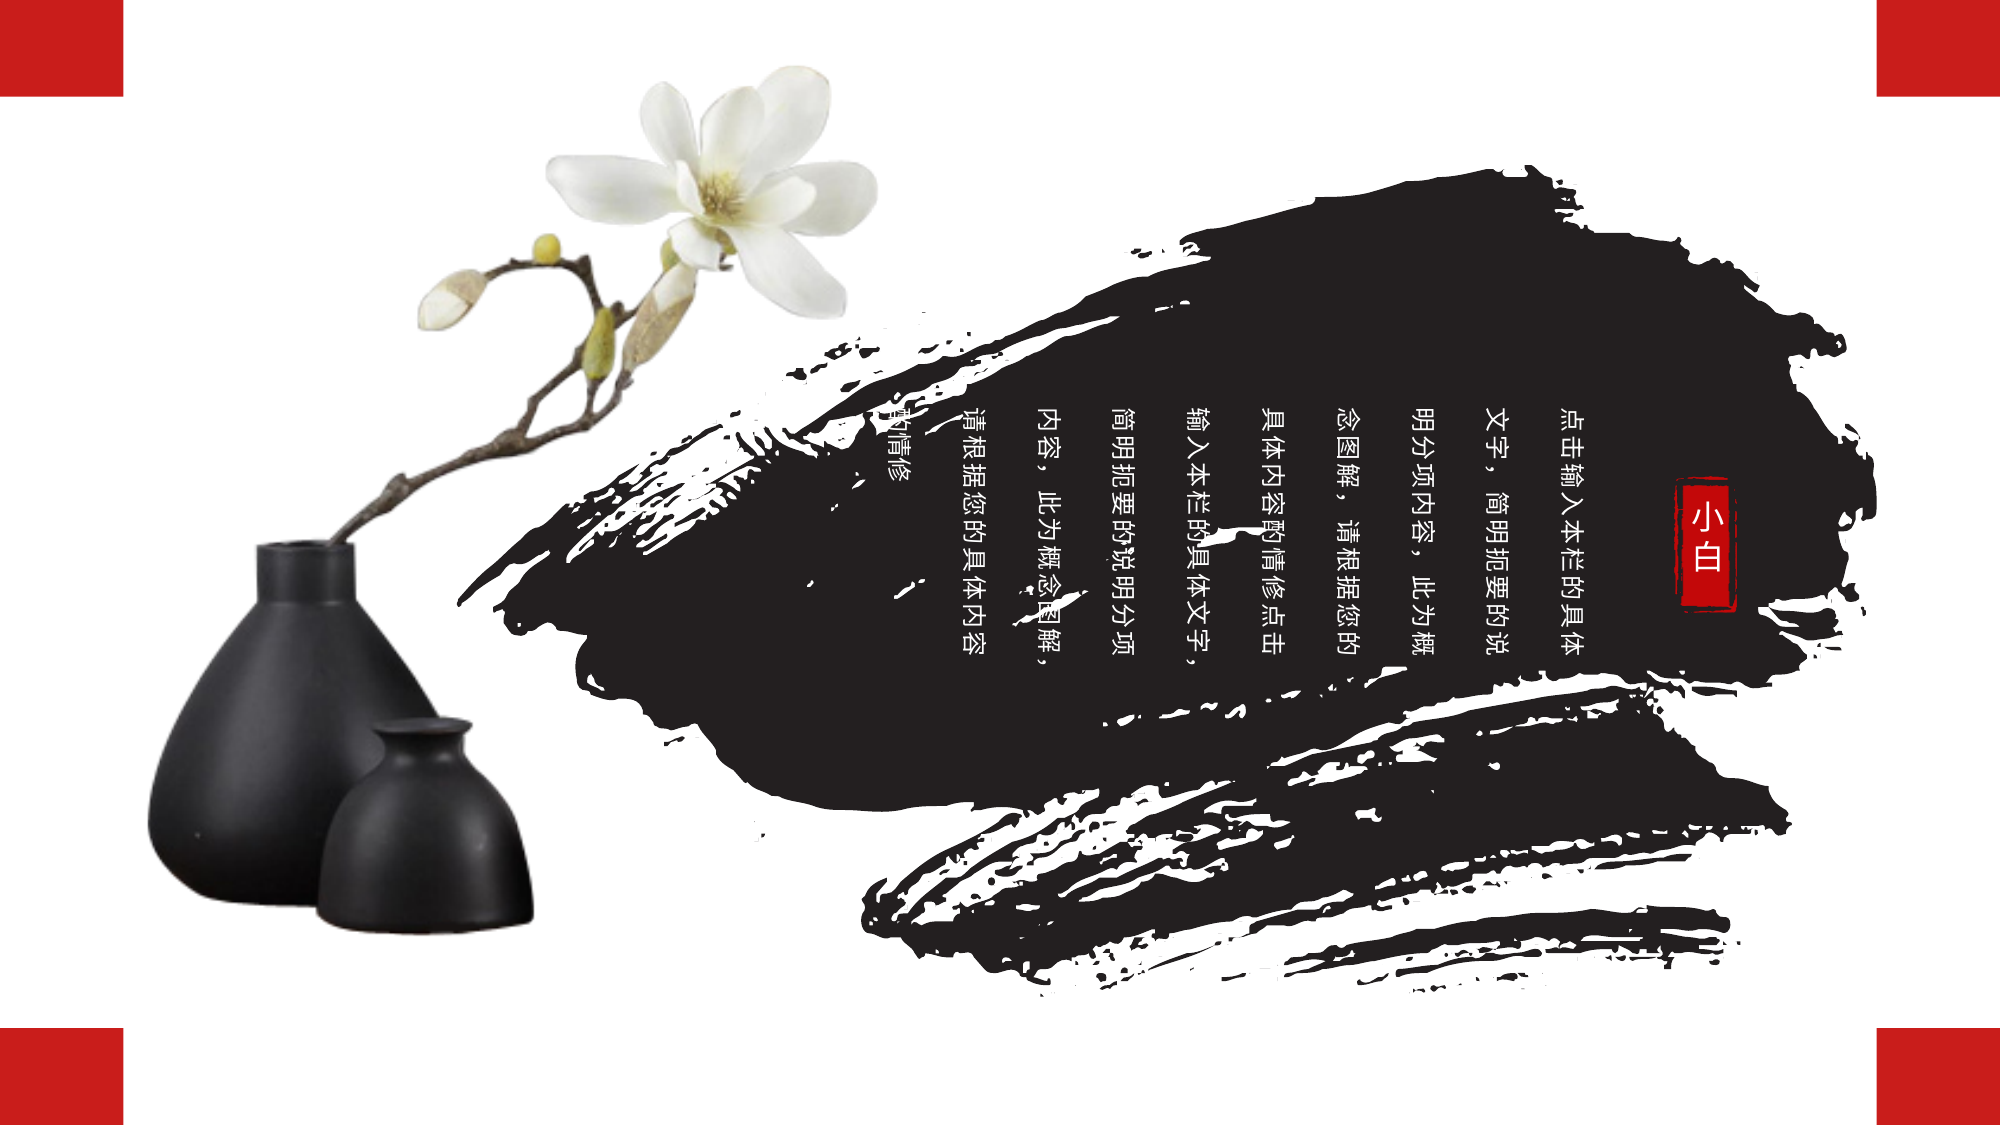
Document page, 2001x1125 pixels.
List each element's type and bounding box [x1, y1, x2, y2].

text_box [1674, 476, 1737, 613]
picture [39, 0, 993, 1015]
text_box [993, 165, 1877, 997]
